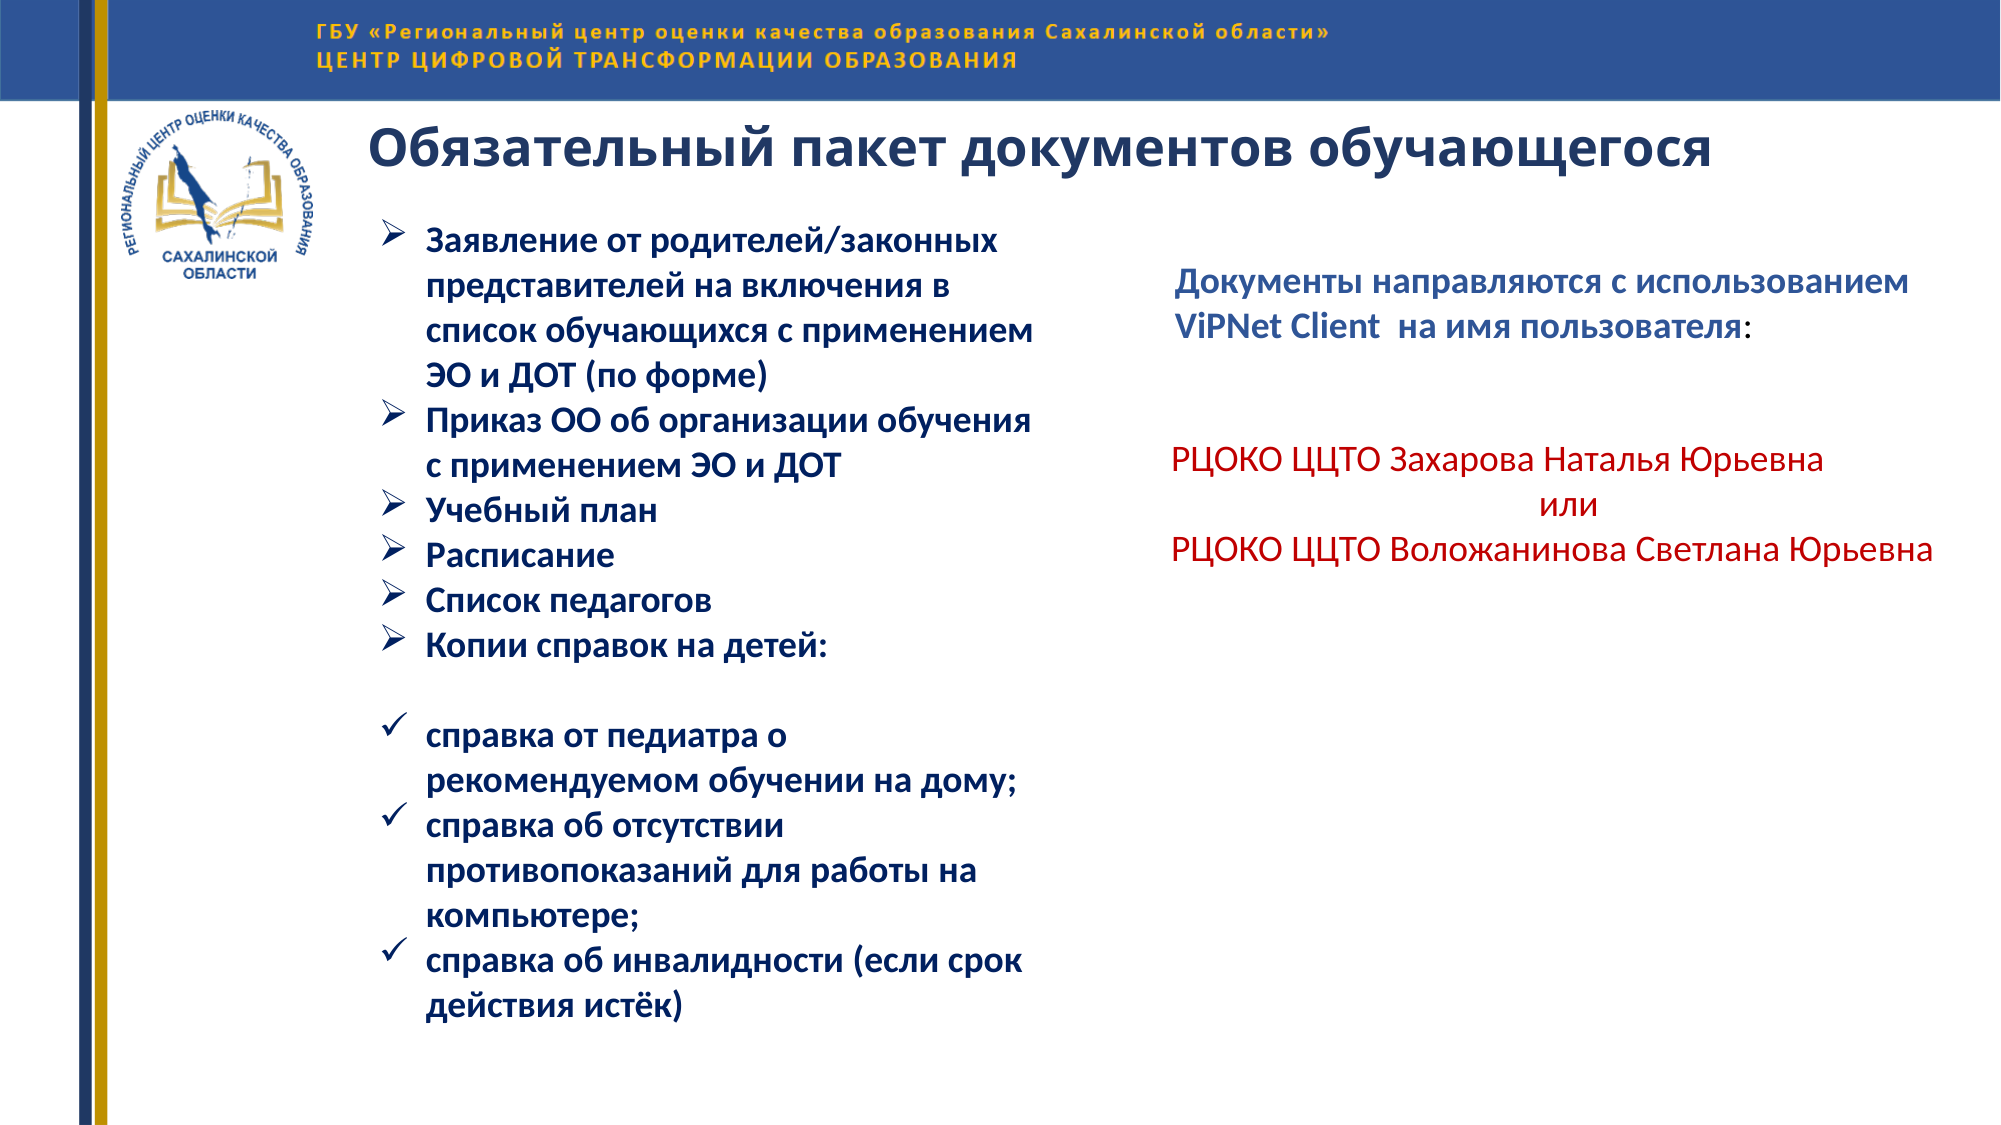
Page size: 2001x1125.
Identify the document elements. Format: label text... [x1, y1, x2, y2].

text_box Документы направляются с использованием ViPNet Client на имя пользователя: [1159, 248, 1934, 353]
title Обязательный пакет документов обучающегося [352, 86, 1746, 212]
text_box РЦОКО ЦЦТО Захарова Наталья Юрьевна или РЦОКО ЦЦТО Воложанинова Светлана Юрьевна [1156, 427, 1981, 622]
text_box Заявление от родителей/законных представителей на включения в список обучающихся с применением ЭО и ДОТ (по форме) Приказ ОО об организации обучения с применением ЭО и ДОТ Учебный план Расписание Список педагогов Копии справок на детей: справка от педиатра о рекомендуемом обучении на дому; справка об отсутствии противопоказаний для работы на компьютере; справка об инвалидности (если срок действия истёк) [364, 207, 1068, 1033]
picture [0, 0, 2001, 1125]
